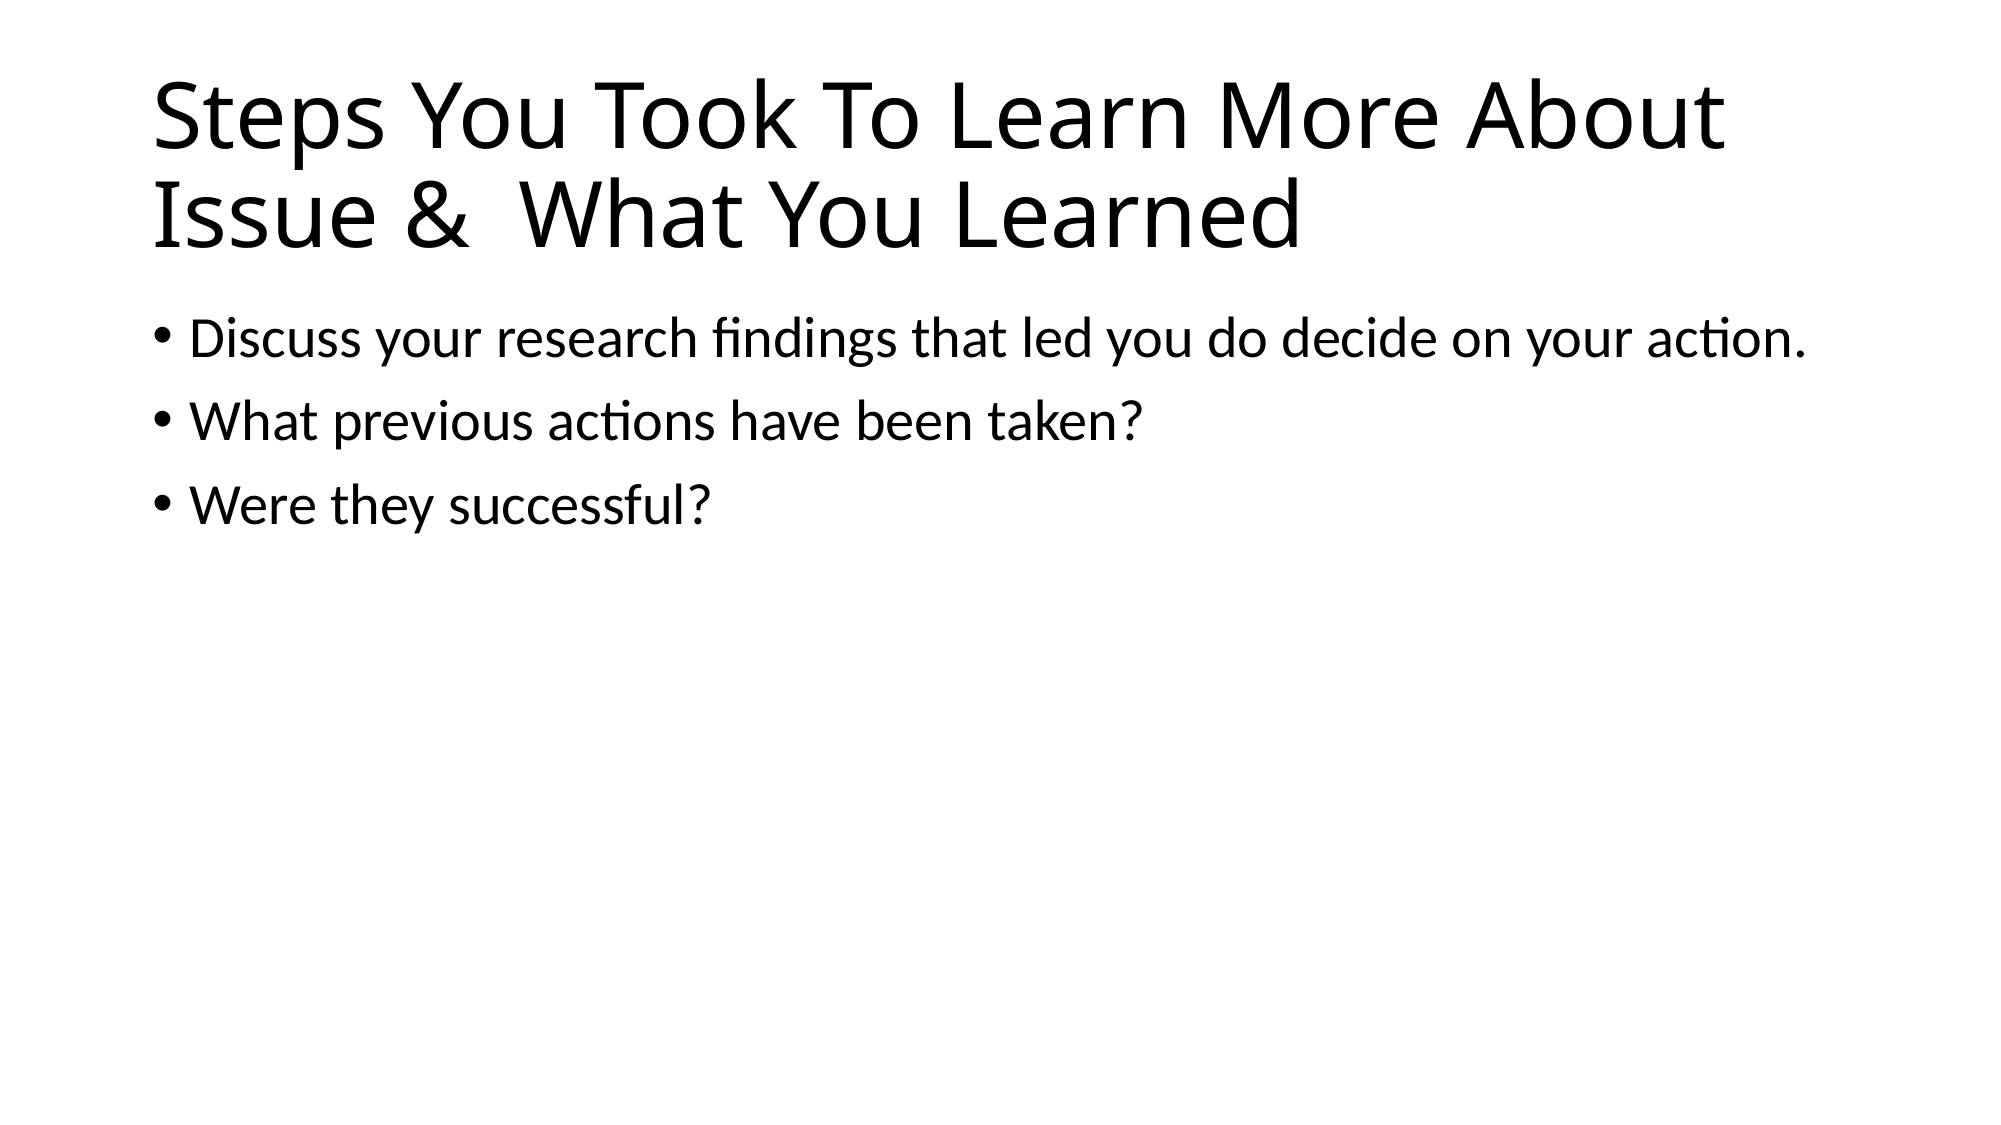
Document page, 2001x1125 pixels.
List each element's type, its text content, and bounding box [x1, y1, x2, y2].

list Discuss your research findings that led you do decide on your action. What previous actions have been taken? Were they successful? [137, 299, 1863, 1014]
title Steps You Took To Learn More About Issue & What You Learned [137, 59, 1863, 278]
